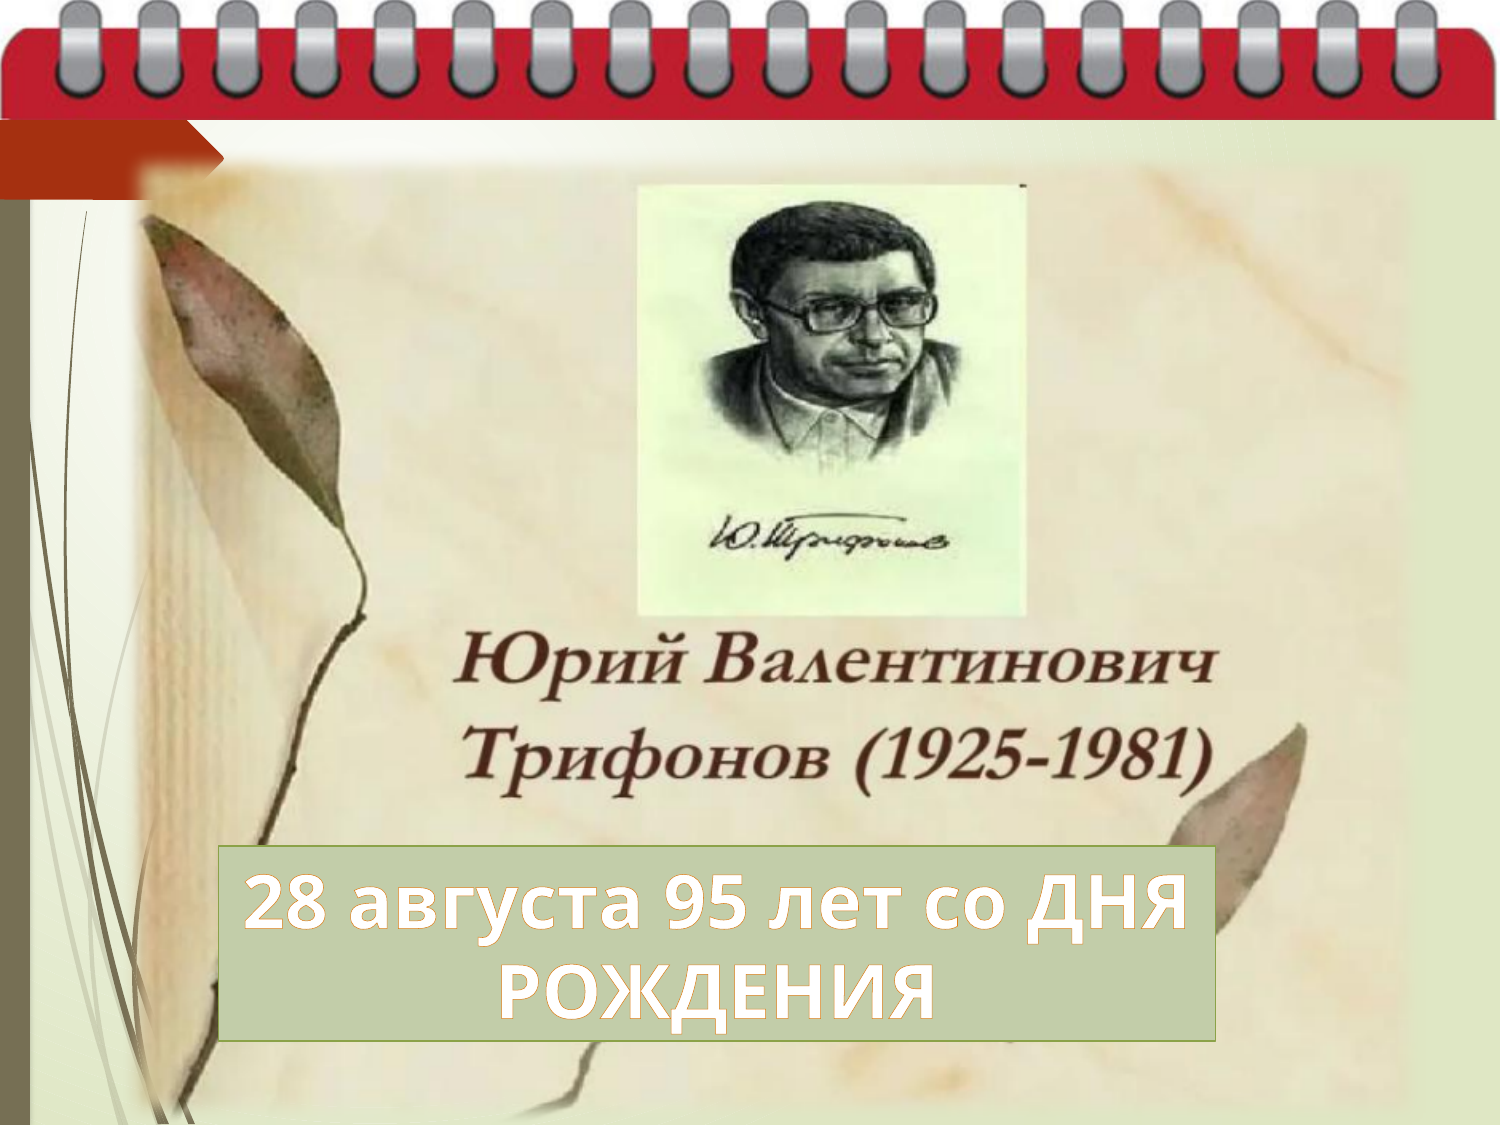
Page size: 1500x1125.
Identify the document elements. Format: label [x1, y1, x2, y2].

picture [0, 0, 1500, 121]
picture [123, 148, 1426, 1125]
